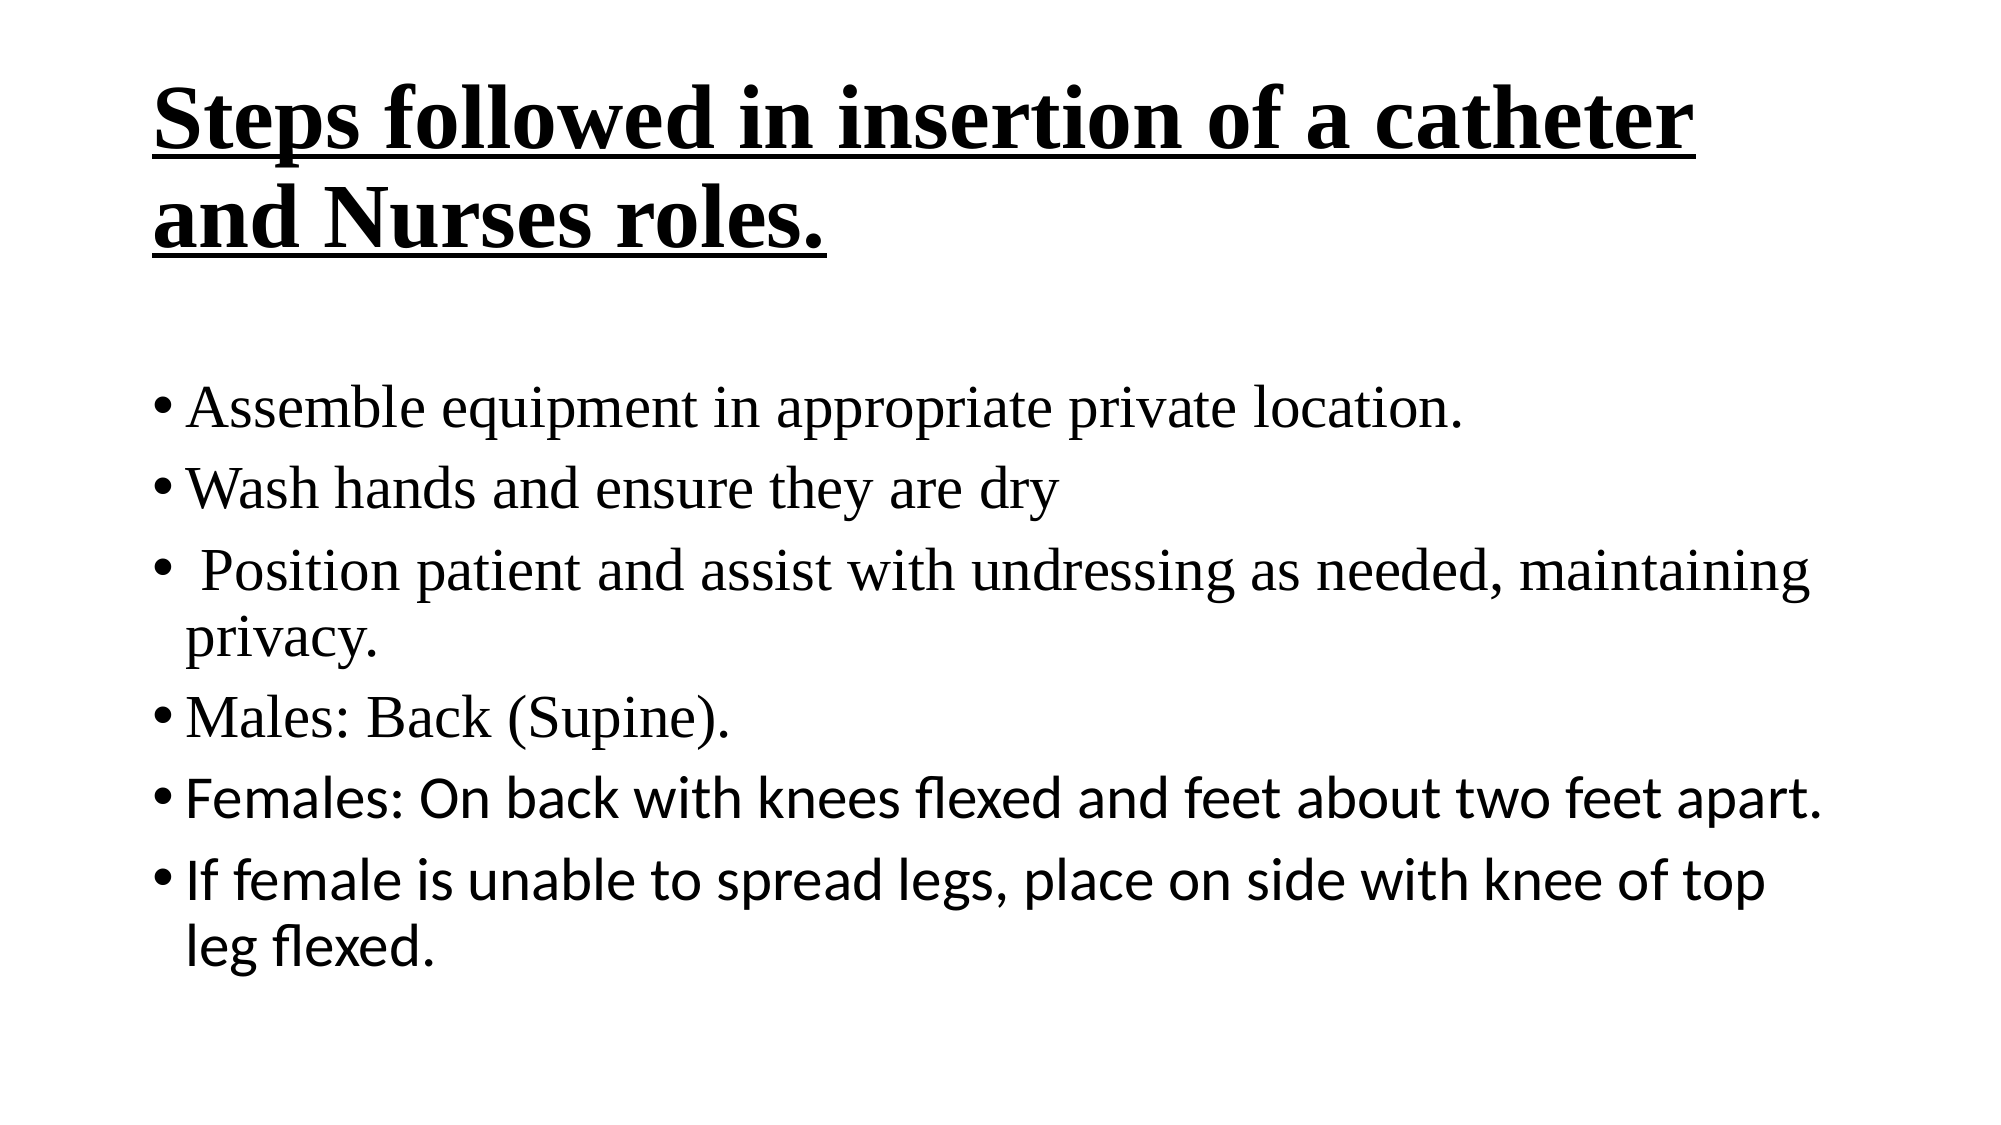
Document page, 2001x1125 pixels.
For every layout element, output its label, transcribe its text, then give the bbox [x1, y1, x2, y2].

list Assemble equipment in appropriate private location. Wash hands and ensure they are dry Position patient and assist with undressing as needed, maintaining privacy. Males: Back (Supine). Females: On back with knees flexed and feet about two feet apart. If female is unable to spread legs, place on side with knee of top leg flexed. [137, 299, 1863, 1014]
title Steps followed in insertion of a catheter and Nurses roles. [137, 59, 1863, 278]
